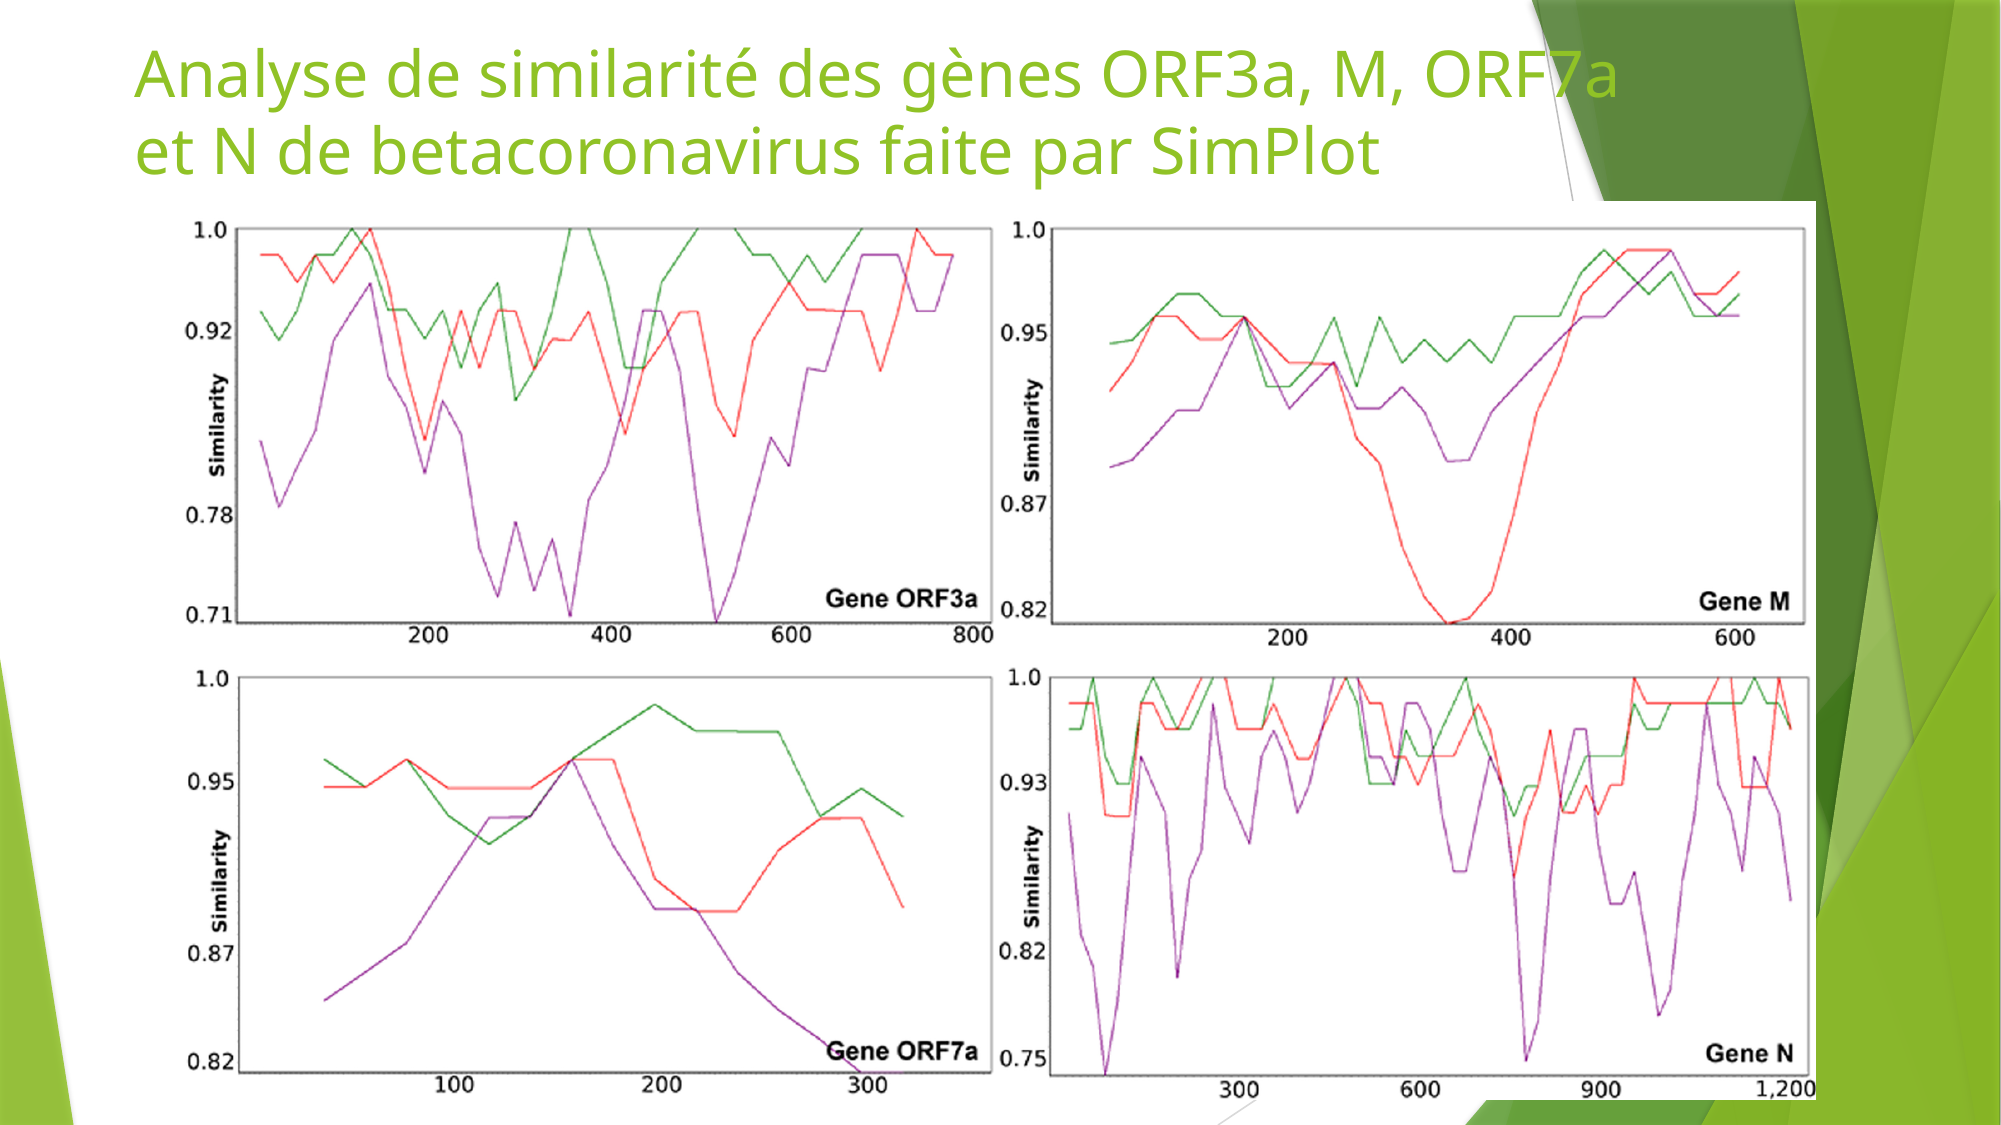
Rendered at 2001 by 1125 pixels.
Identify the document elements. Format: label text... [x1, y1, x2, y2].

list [183, 200, 1817, 1100]
title Analyse de similarité des gènes ORF3a, M, ORF7a et N de betacoronavirus faite par SimPlot [119, 25, 1646, 243]
